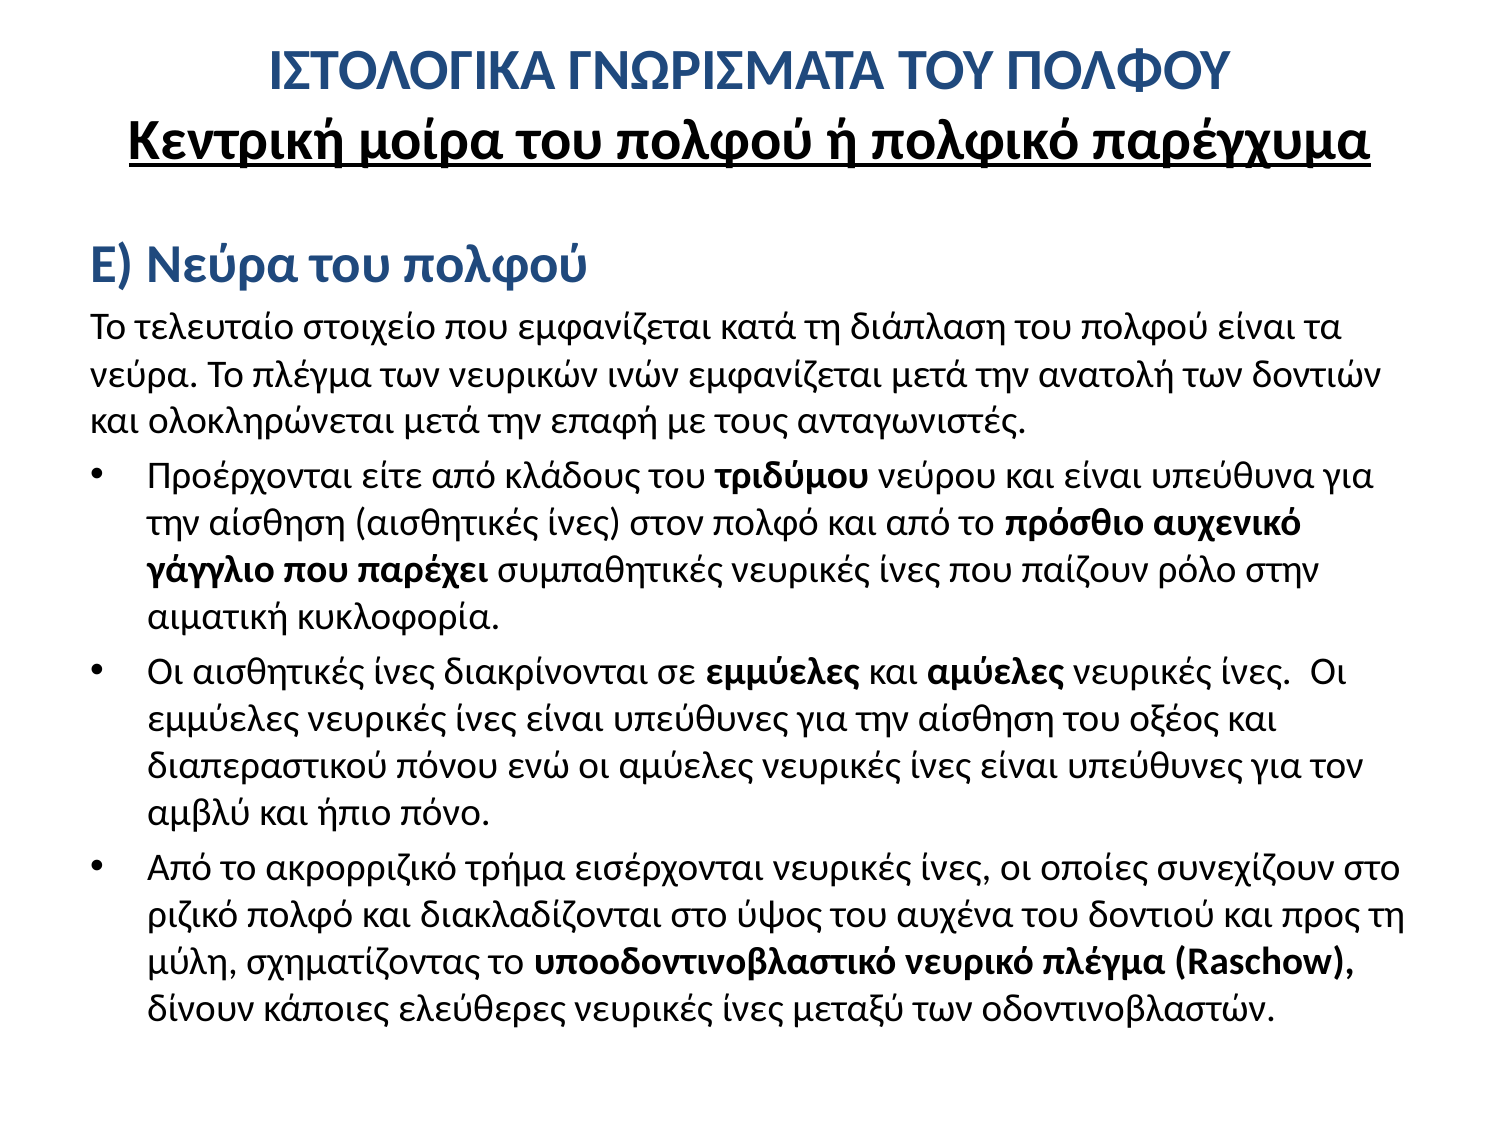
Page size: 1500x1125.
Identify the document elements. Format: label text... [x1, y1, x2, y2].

title ΙΣΤΟΛΟΓΙΚΑ ΓΝΩΡΙΣΜΑΤΑ ΤΟΥ ΠΟΛΦΟΥ Κεντρική μοίρα του πολφού ή πολφικό παρέγχυμα [75, 7, 1425, 195]
list Ε) Νεύρα του πολφού Το τελευταίο στοιχείο που εμφανίζεται κατά τη διάπλαση του πολφού είναι τα νεύρα. Το πλέγμα των νευρικών ινών εμφανίζεται μετά την ανατολή των δοντιών και ολοκληρώνεται μετά την επαφή με τους ανταγωνιστές. Προέρχονται είτε από κλάδους του τριδύμου νεύρου και είναι υπεύθυνα για την αίσθηση (αισθητικές ίνες) στον πολφό και από το πρόσθιο αυχενικό γάγγλιο που παρέχει συμπαθητικές νευρικές ίνες που παίζουν ρόλο στην αιματική κυκλοφορία. Οι αισθητικές ίνες διακρίνονται σε εμμύελες και αμύελες νευρικές ίνες. Οι εμμύελες νευρικές ίνες είναι υπεύθυνες για την αίσθηση του οξέος και διαπεραστικού πόνου ενώ οι αμύελες νευρικές ίνες είναι υπεύθυνες για τον αμβλύ και ήπιο πόνο. Από το ακρορριζικό τρήμα εισέρχονται νευρικές ίνες, οι οποίες συνεχίζουν στο ριζικό πολφό και διακλαδίζονται στο ύψος του αυχένα του δοντιού και προς τη μύλη, σχηματίζοντας το υποοδοντινοβλαστικό νευρικό πλέγμα (Raschow), δίνουν κάποιες ελεύθερες νευρικές ίνες μεταξύ των οδοντινοβλαστών. [75, 219, 1425, 1083]
